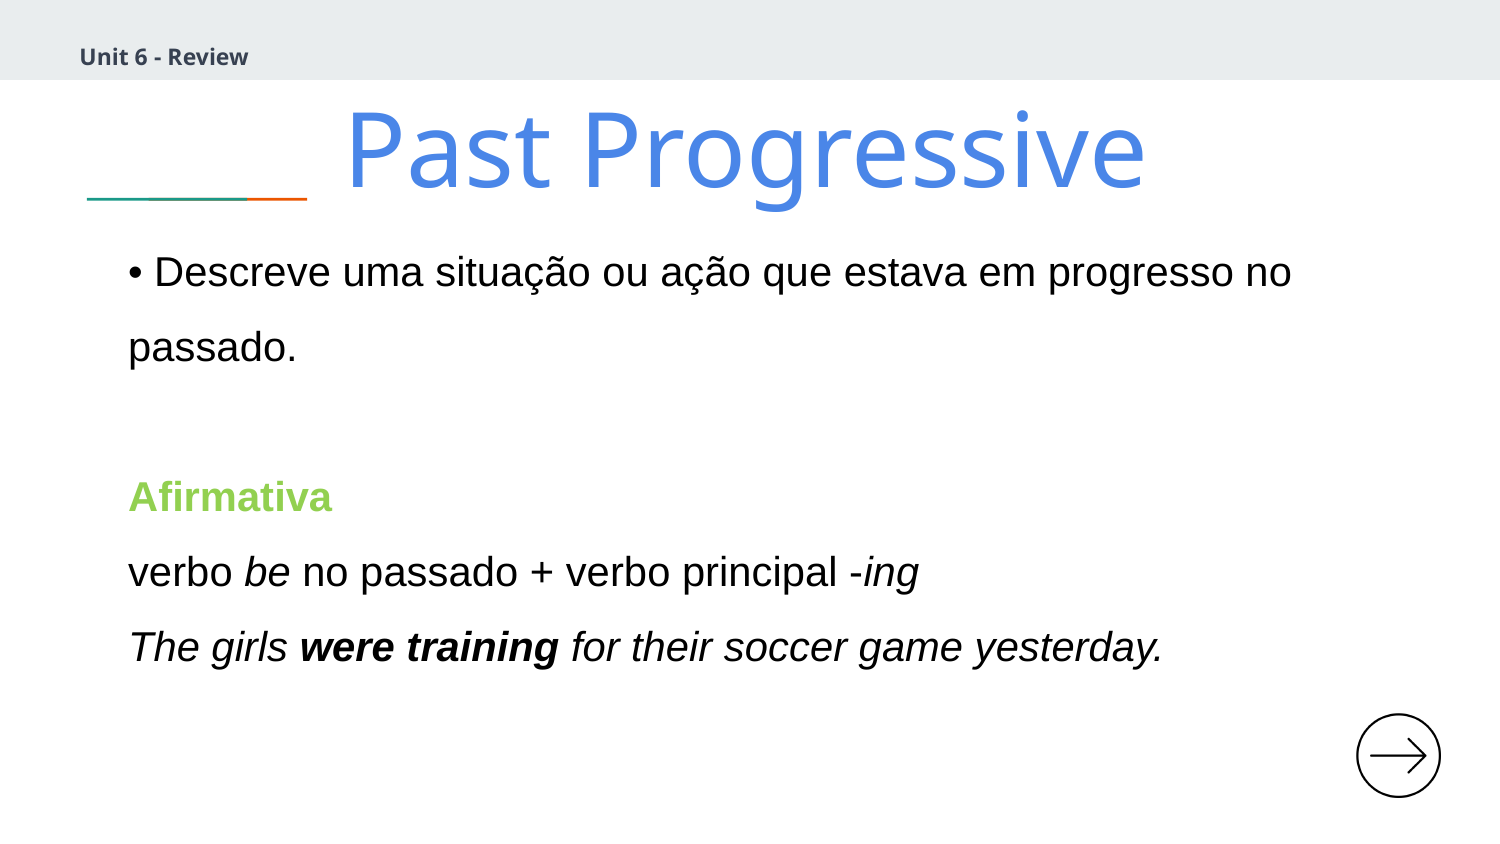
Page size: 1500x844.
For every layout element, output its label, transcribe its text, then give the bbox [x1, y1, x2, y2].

text_box • Descreve uma situação ou ação que estava em progresso no passado. Afirmativa verbo be no passado + verbo principal -ing The girls were training for their soccer game yesterday. [113, 205, 1444, 686]
text_box Unit 6 - Review [64, 35, 264, 78]
picture [1345, 701, 1453, 809]
text_box Past Progressive [113, 68, 1380, 224]
